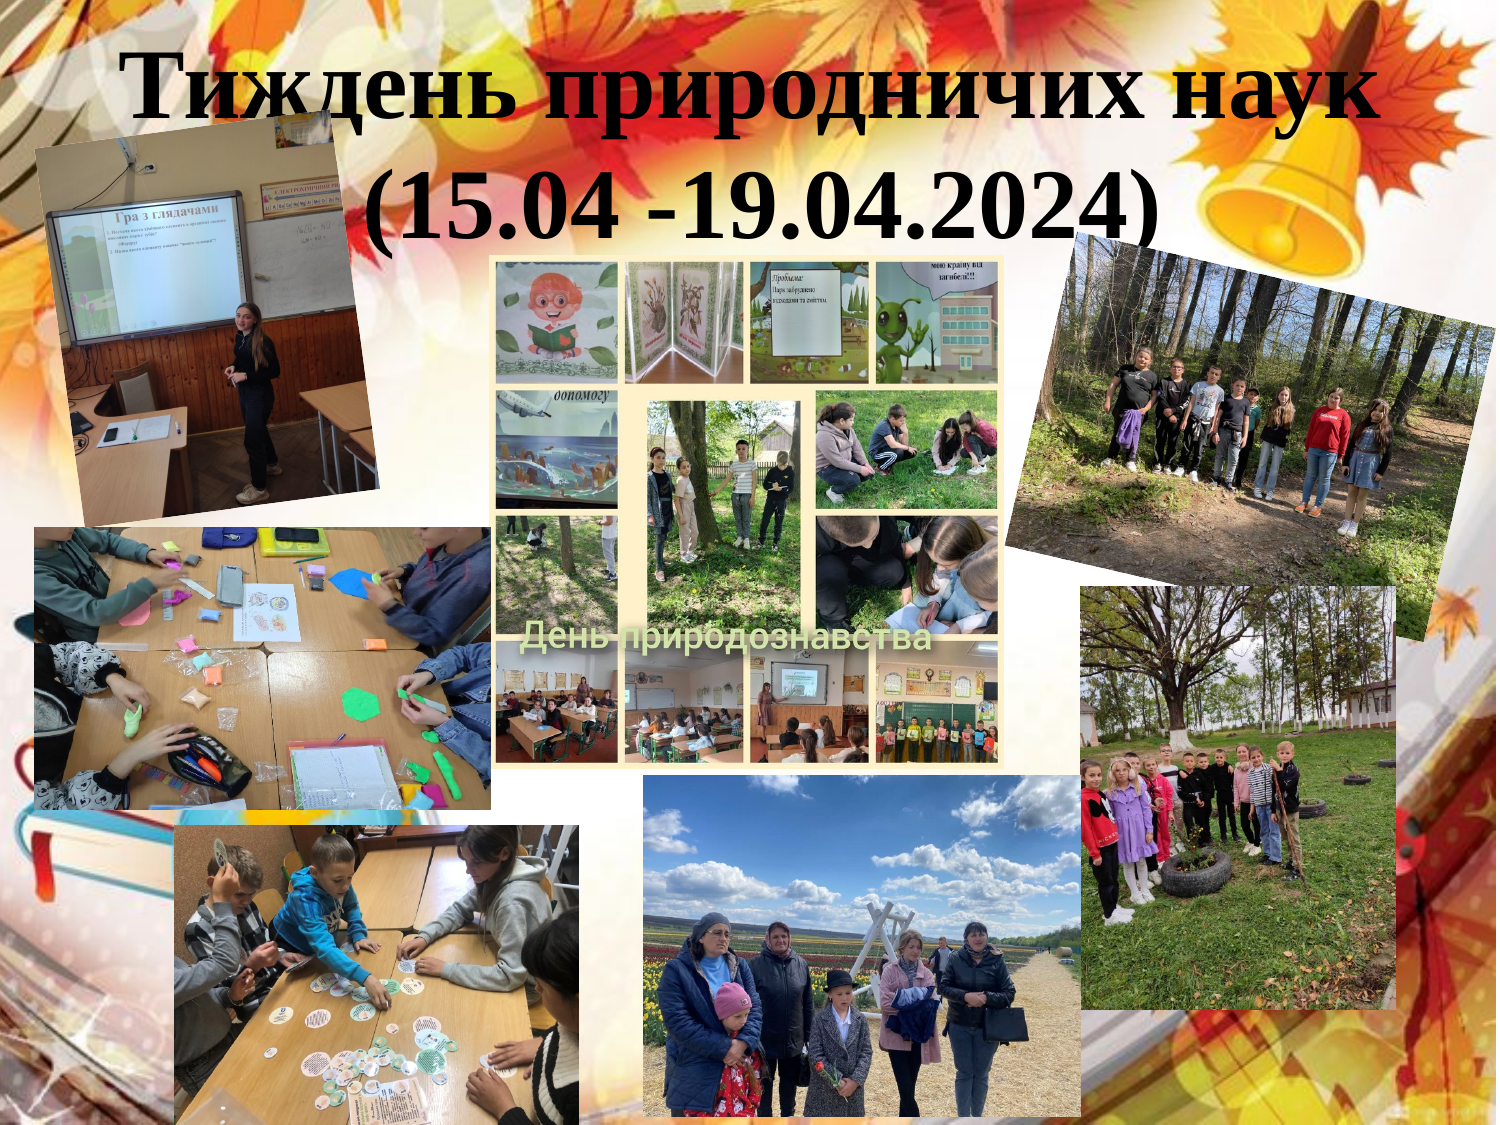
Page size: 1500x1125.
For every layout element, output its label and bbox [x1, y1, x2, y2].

list [489, 255, 1004, 769]
picture [0, 0, 1496, 1125]
